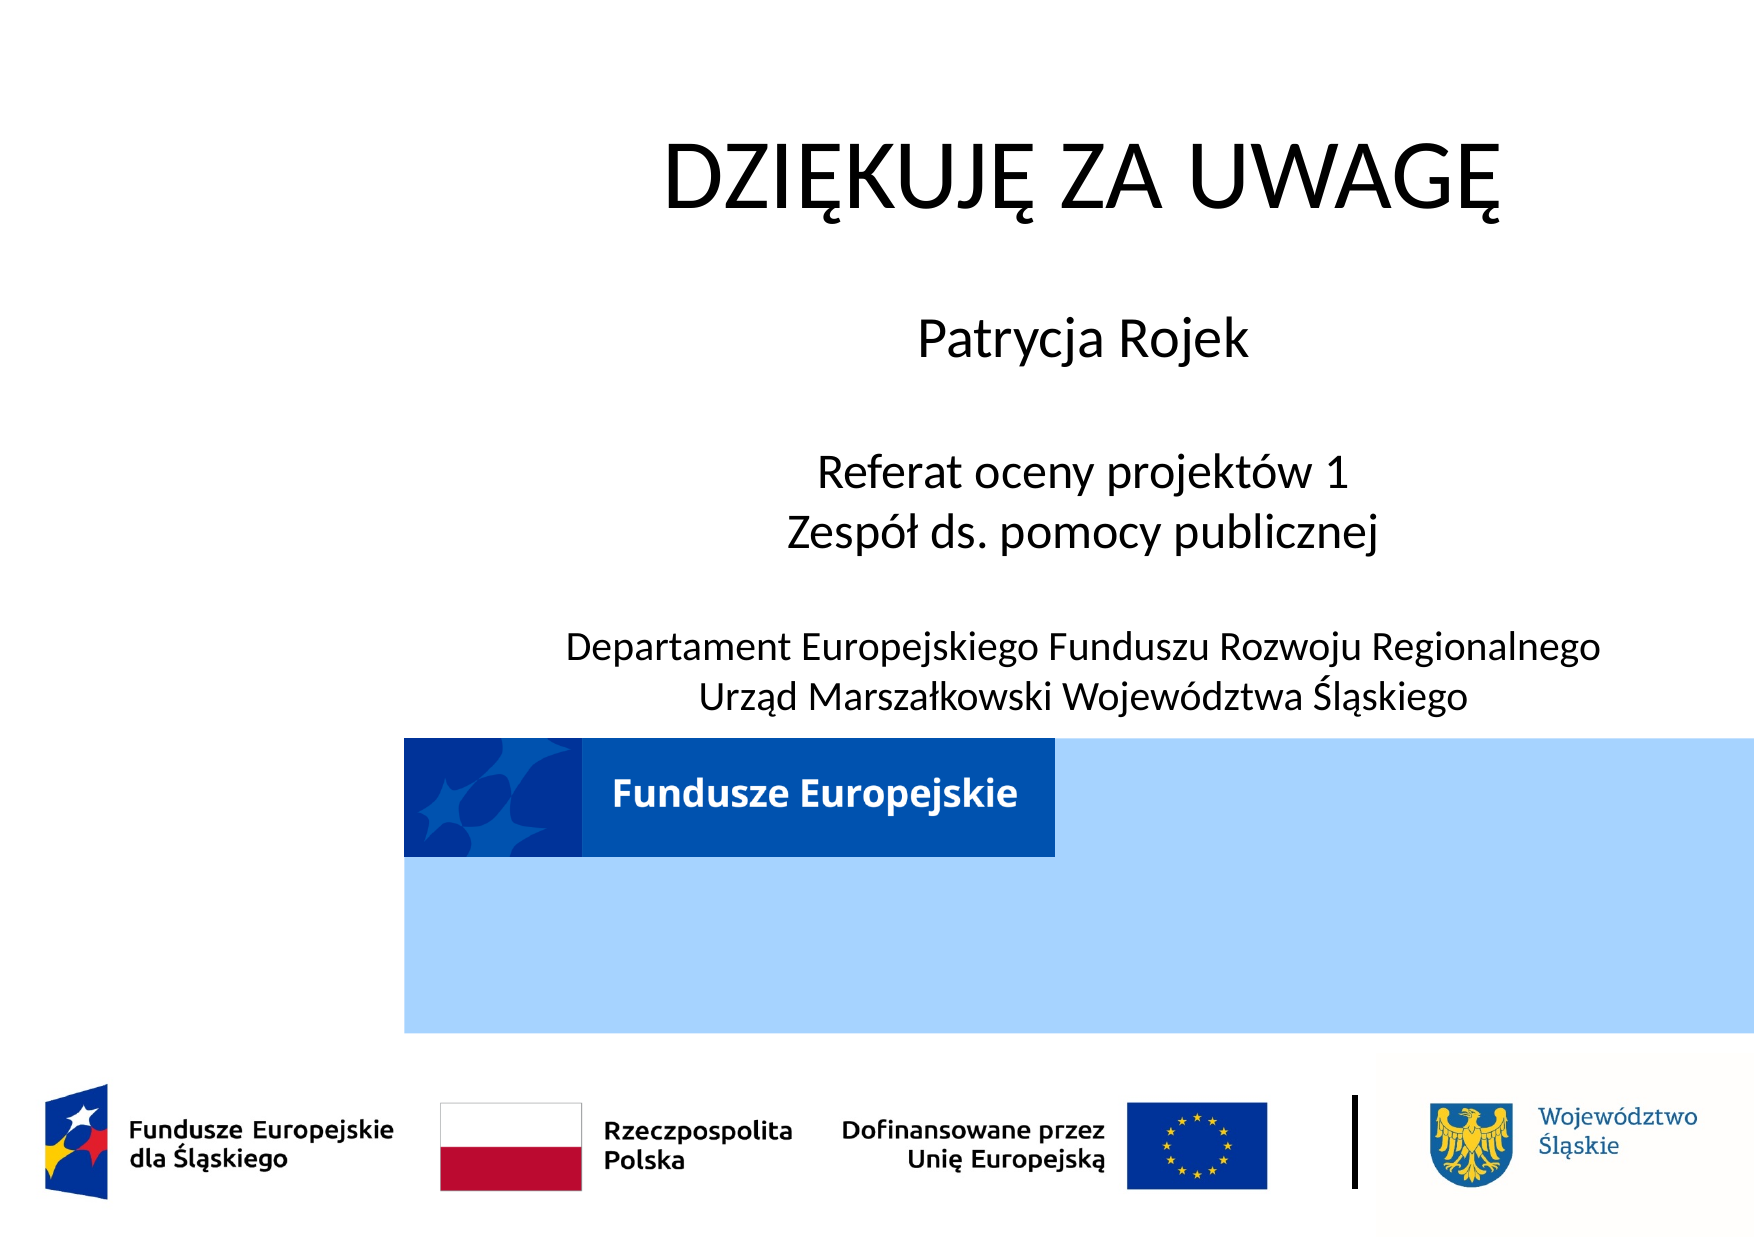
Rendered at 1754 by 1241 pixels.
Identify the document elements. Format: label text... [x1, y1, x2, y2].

text_box DZIĘKUJĘ ZA UWAGĘ Patrycja Rojek Referat oceny projektów 1 Zespół ds. pomocy publicznej Departament Europejskiego Funduszu Rozwoju Regionalnego Urząd Marszałkowski Województwa Śląskiego [510, 101, 1657, 727]
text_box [14, 1053, 1754, 1237]
picture [404, 738, 1055, 857]
